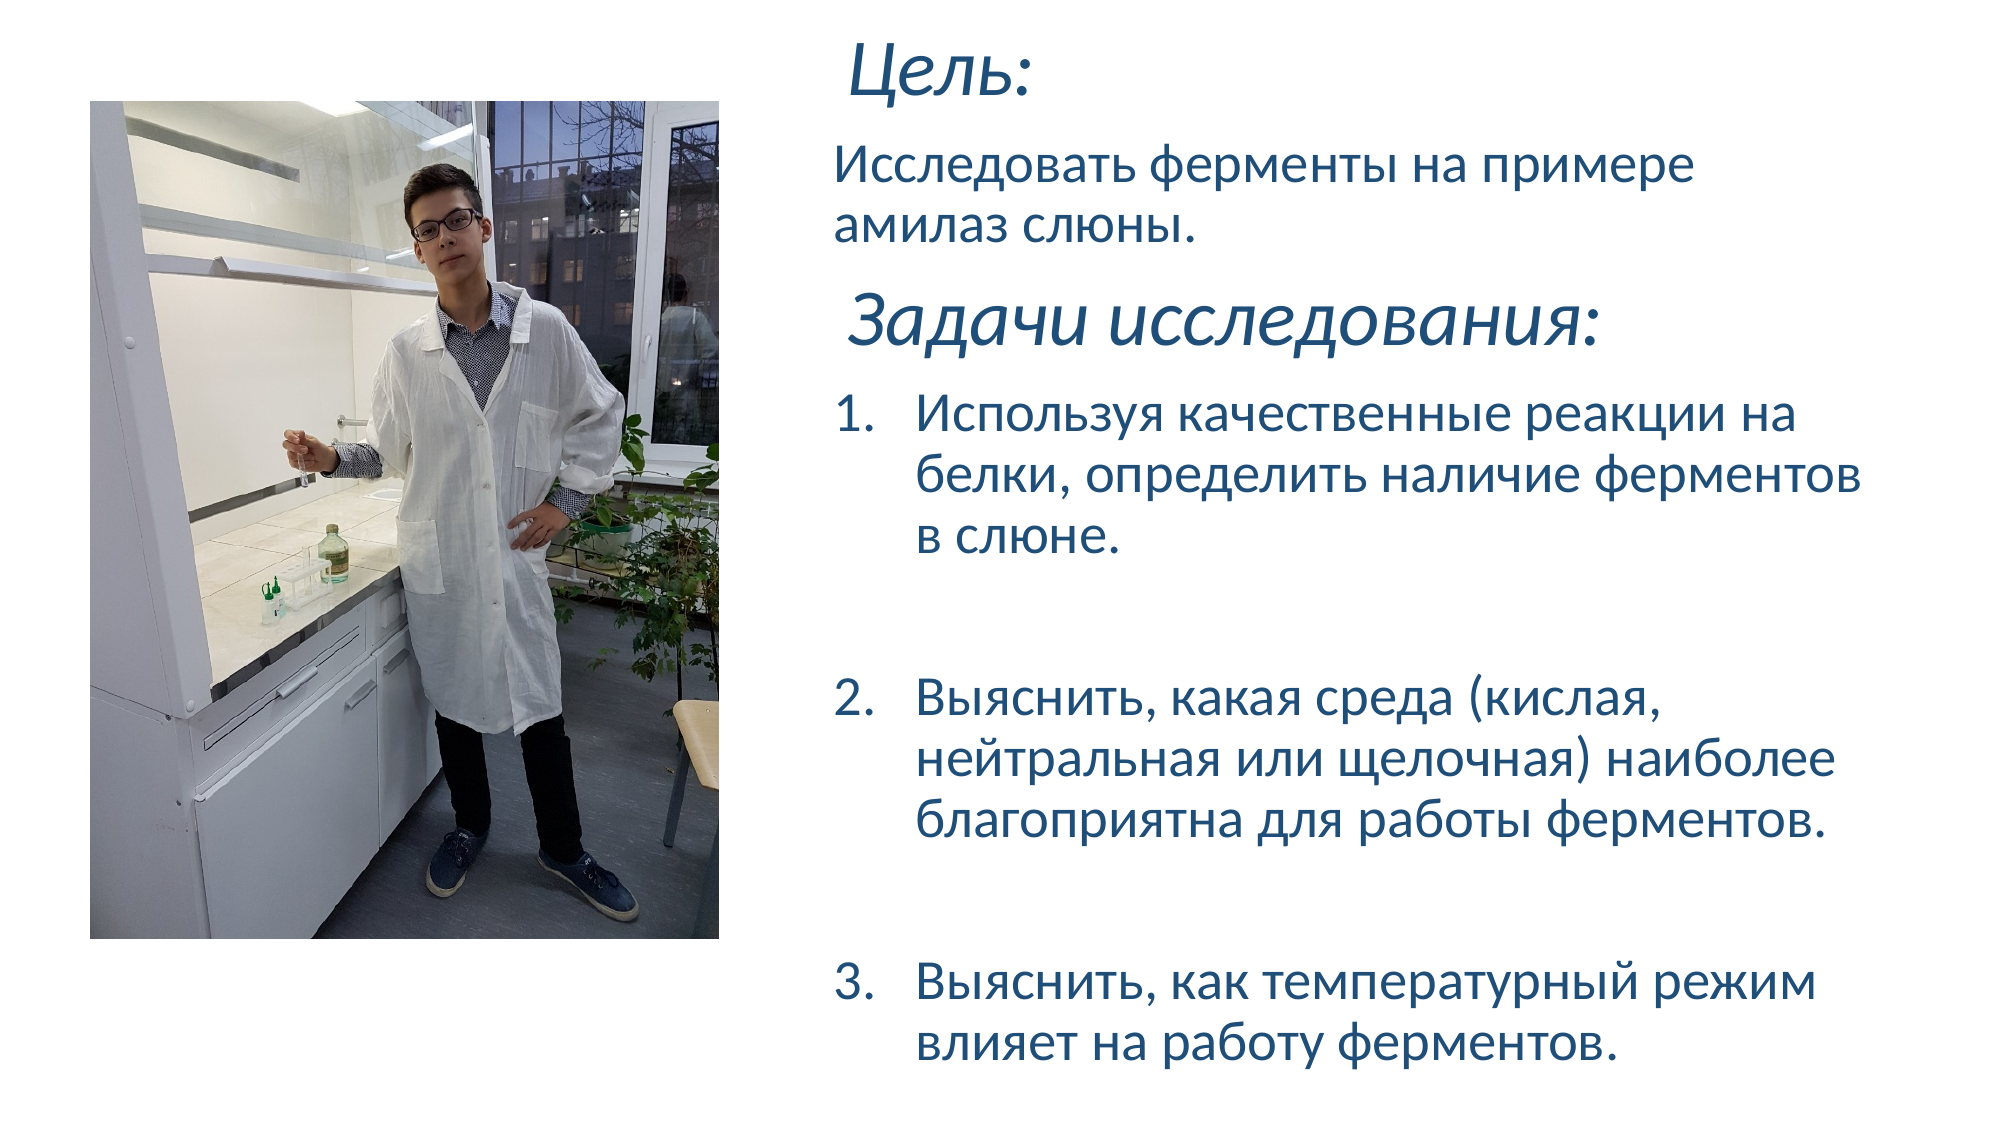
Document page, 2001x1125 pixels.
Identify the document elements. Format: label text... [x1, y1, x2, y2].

list Цель: Исследовать ферменты на примере амилаз слюны. Задачи исследования: Используя качественные реакции на белки, определить наличие ферментов в слюне. Выяснить, какая среда (кислая, нейтральная или щелочная) наиболее благоприятна для работы ферментов. Выяснить, как температурный режим влияет на работу ферментов. [819, 18, 1899, 1090]
picture [90, 101, 719, 939]
